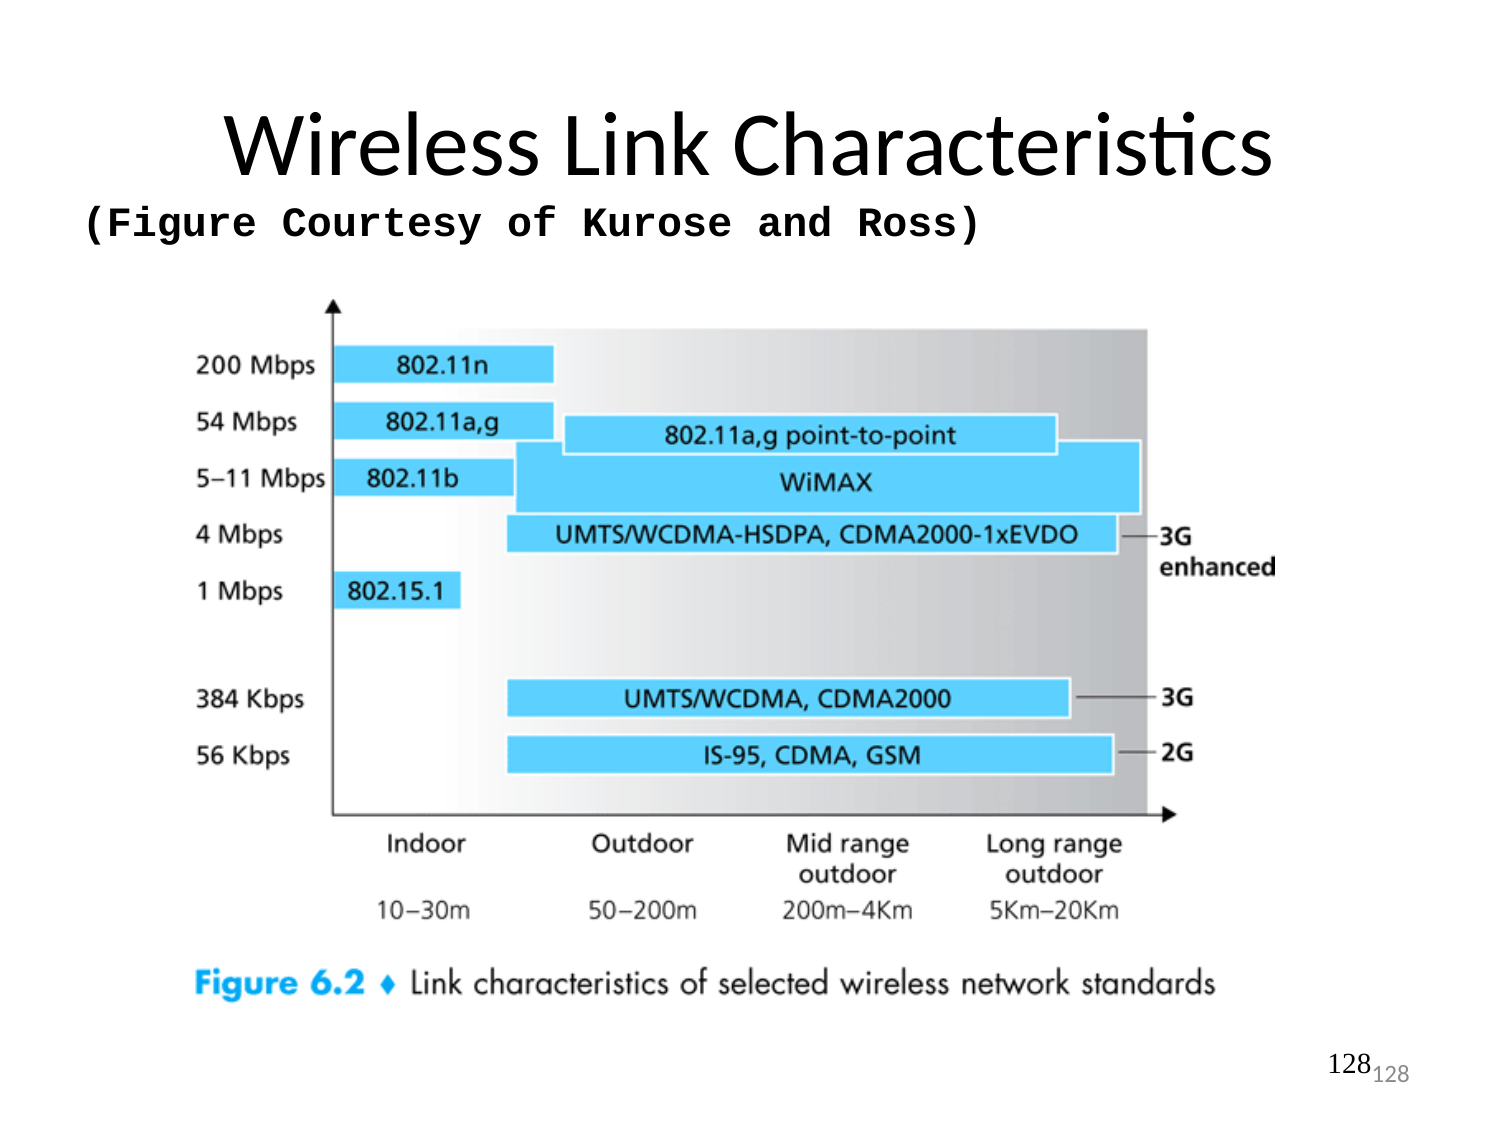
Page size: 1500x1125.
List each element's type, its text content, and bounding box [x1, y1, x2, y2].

picture [193, 299, 1276, 1007]
slide_number 128 [1074, 1042, 1425, 1103]
text_box 128 [1312, 1037, 1463, 1100]
title Wireless Link Characteristics [75, 45, 1425, 233]
text_box (Figure Courtesy of Kurose and Ross) [67, 187, 997, 253]
